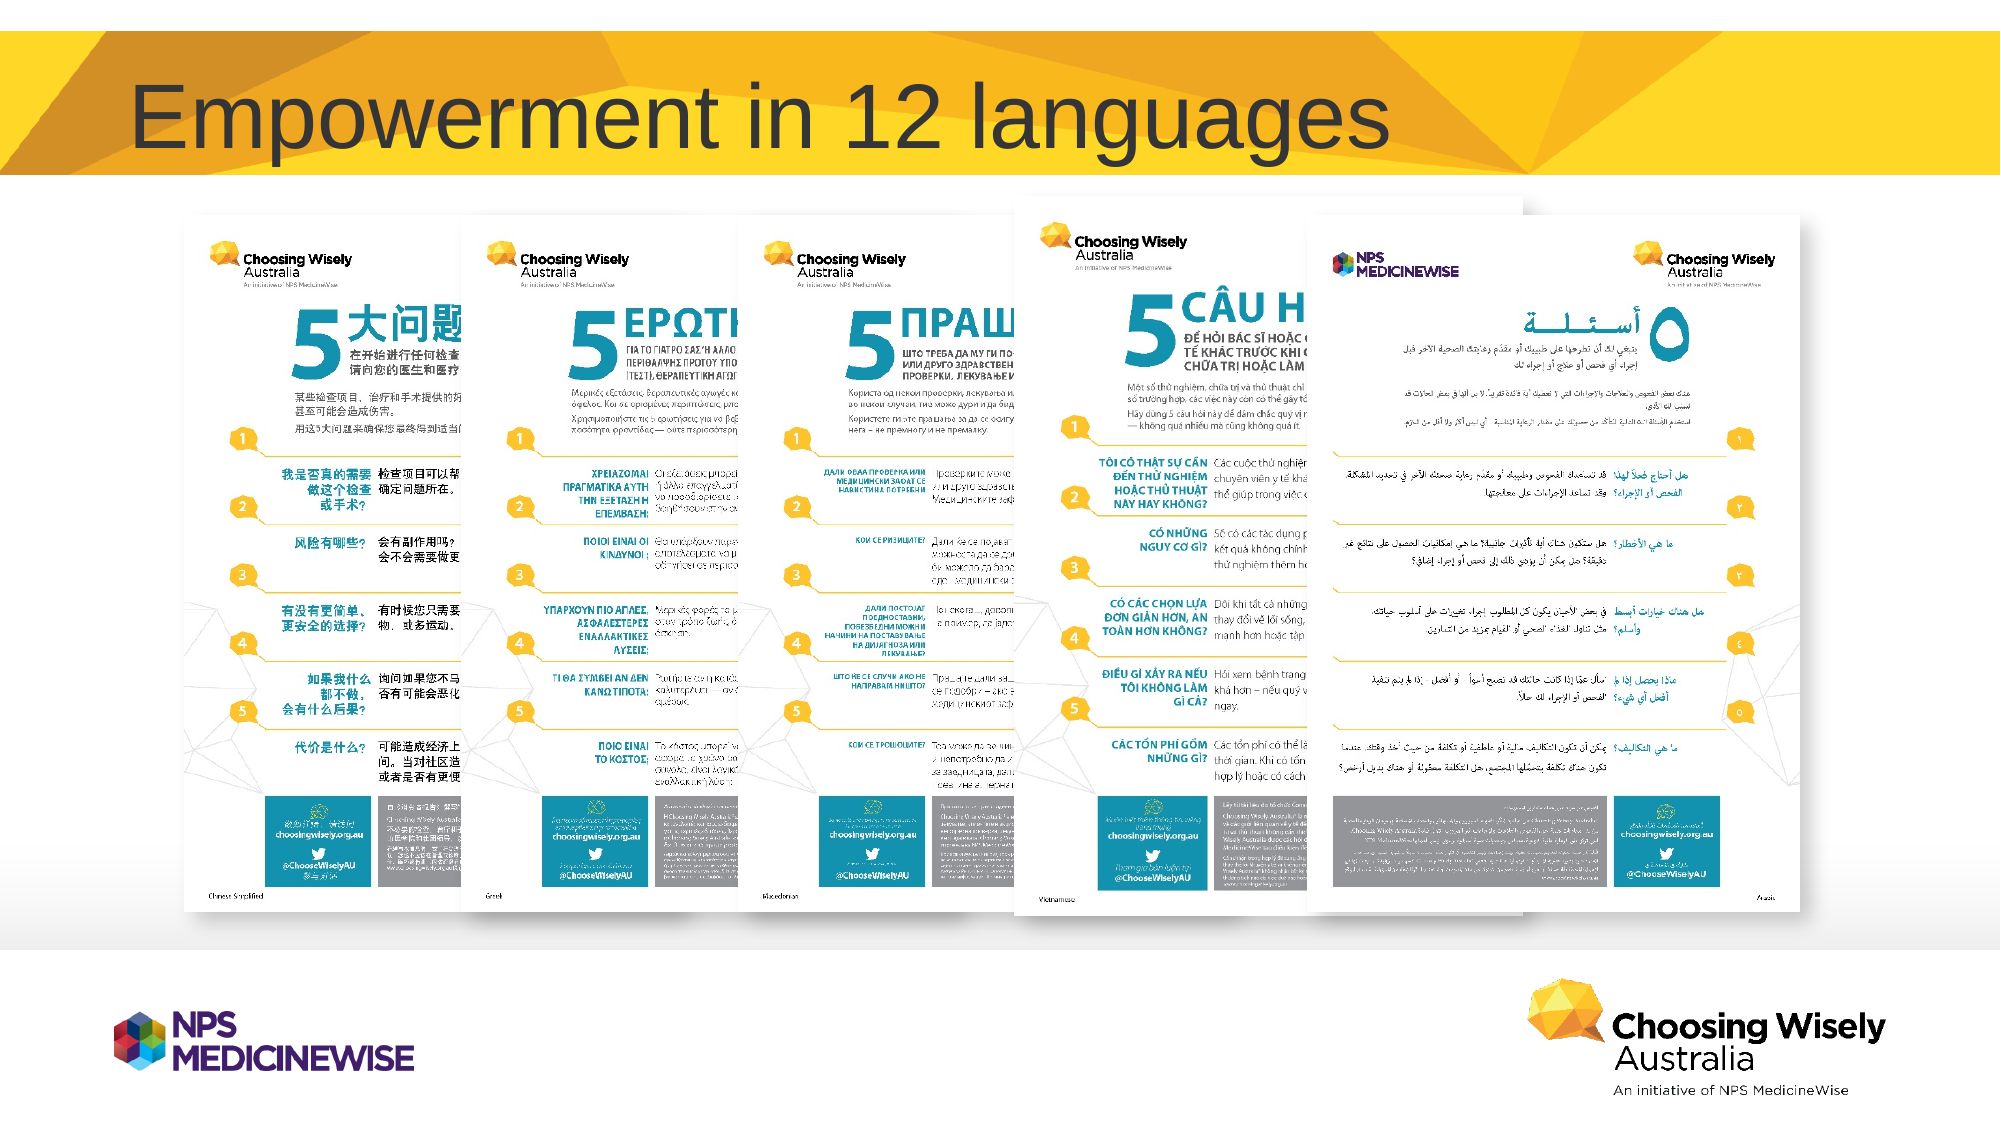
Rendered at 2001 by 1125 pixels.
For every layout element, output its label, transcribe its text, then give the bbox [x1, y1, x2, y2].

picture [0, 0, 2000, 950]
title Empowerment in 12 languages [114, 31, 1886, 175]
picture [1527, 978, 1886, 1095]
picture [114, 1011, 414, 1071]
